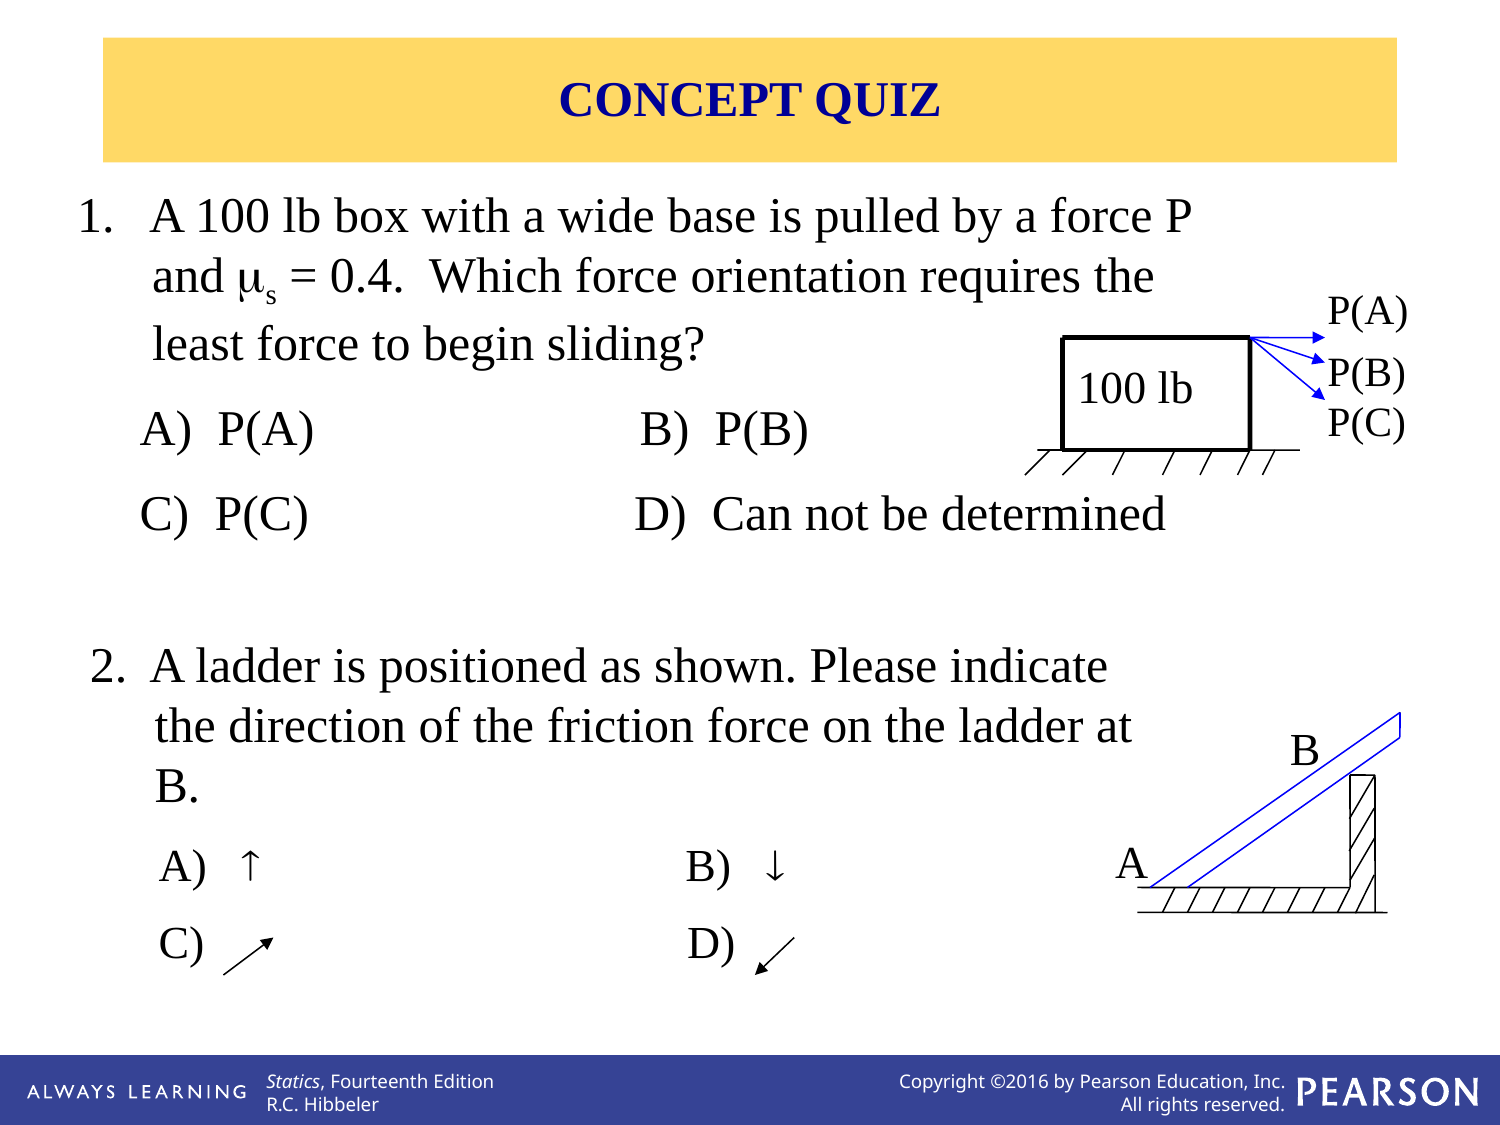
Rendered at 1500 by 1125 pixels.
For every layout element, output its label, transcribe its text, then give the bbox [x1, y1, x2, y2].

title CONCEPT QUIZ [103, 37, 1397, 163]
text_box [62, 174, 1424, 554]
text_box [74, 624, 1400, 989]
